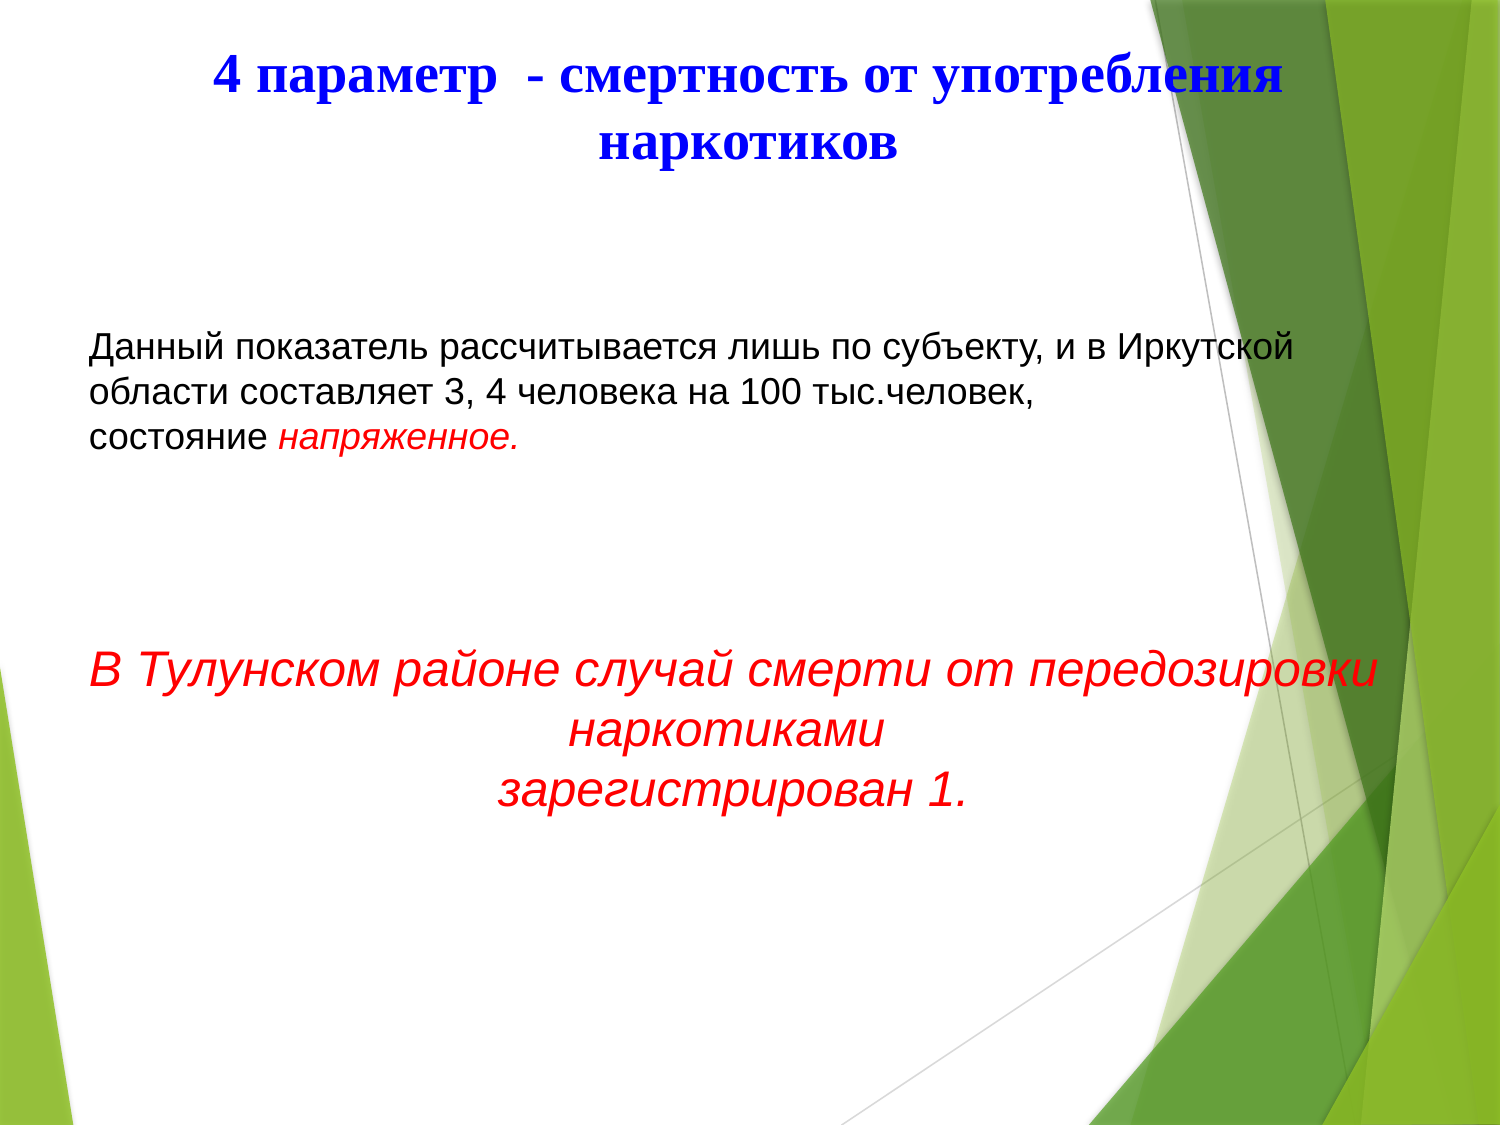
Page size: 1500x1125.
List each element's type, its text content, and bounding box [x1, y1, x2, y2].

text_box Данный показатель рассчитывается лишь по субъекту, и в Иркутской области составляет 3, 4 человека на 100 тыс.человек, состояние напряженное. В Тулунском районе случай смерти от передозировки наркотиками зарегистрирован 1. [74, 314, 1394, 885]
text_box 4 параметр - смертность от употребления наркотиков [145, 28, 1353, 179]
